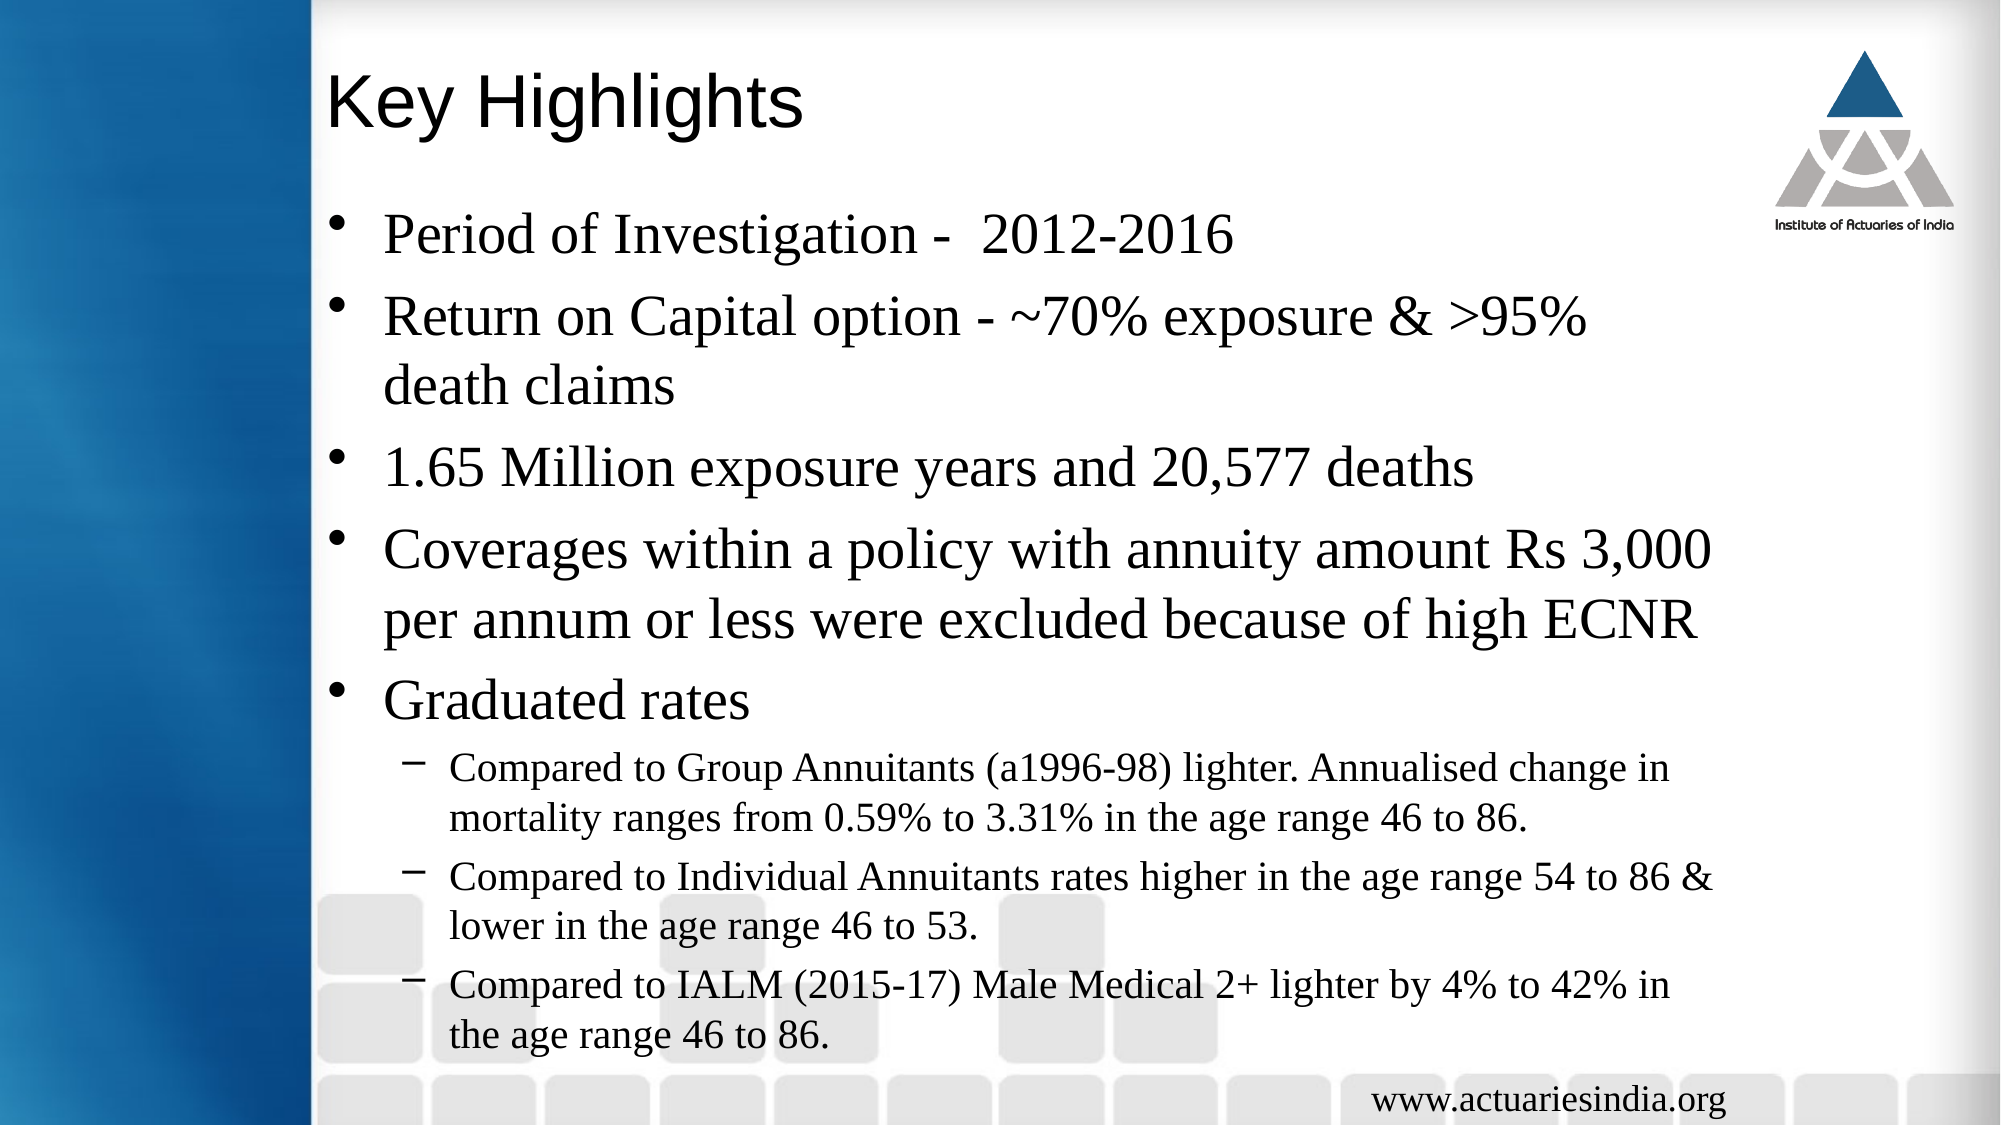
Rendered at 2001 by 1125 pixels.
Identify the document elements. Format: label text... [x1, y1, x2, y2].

picture [0, 0, 2001, 1125]
text_box www.actuariesindia.org [1356, 1066, 1832, 1125]
text_box Key Highlights [310, 44, 1474, 174]
text_box Period of Investigation - 2012-2016 Return on Capital option - ~70% exposure & >95% death claims 1.65 Million exposure years and 20,577 deaths Coverages within a policy with annuity amount Rs 3,000 per annum or less were excluded because of high ECNR Graduated rates Compared to Group Annuitants (a1996-98) lighter. Annualised change in mortality ranges from 0.59% to 3.31% in the age range 46 to 86. Compared to Individual Annuitants rates higher in the age range 54 to 86 & lower in the age range 46 to 53. Compared to IALM (2015-17) Male Medical 2+ lighter by 4% to 42% in the age range 46 to 86. [312, 187, 1736, 1050]
